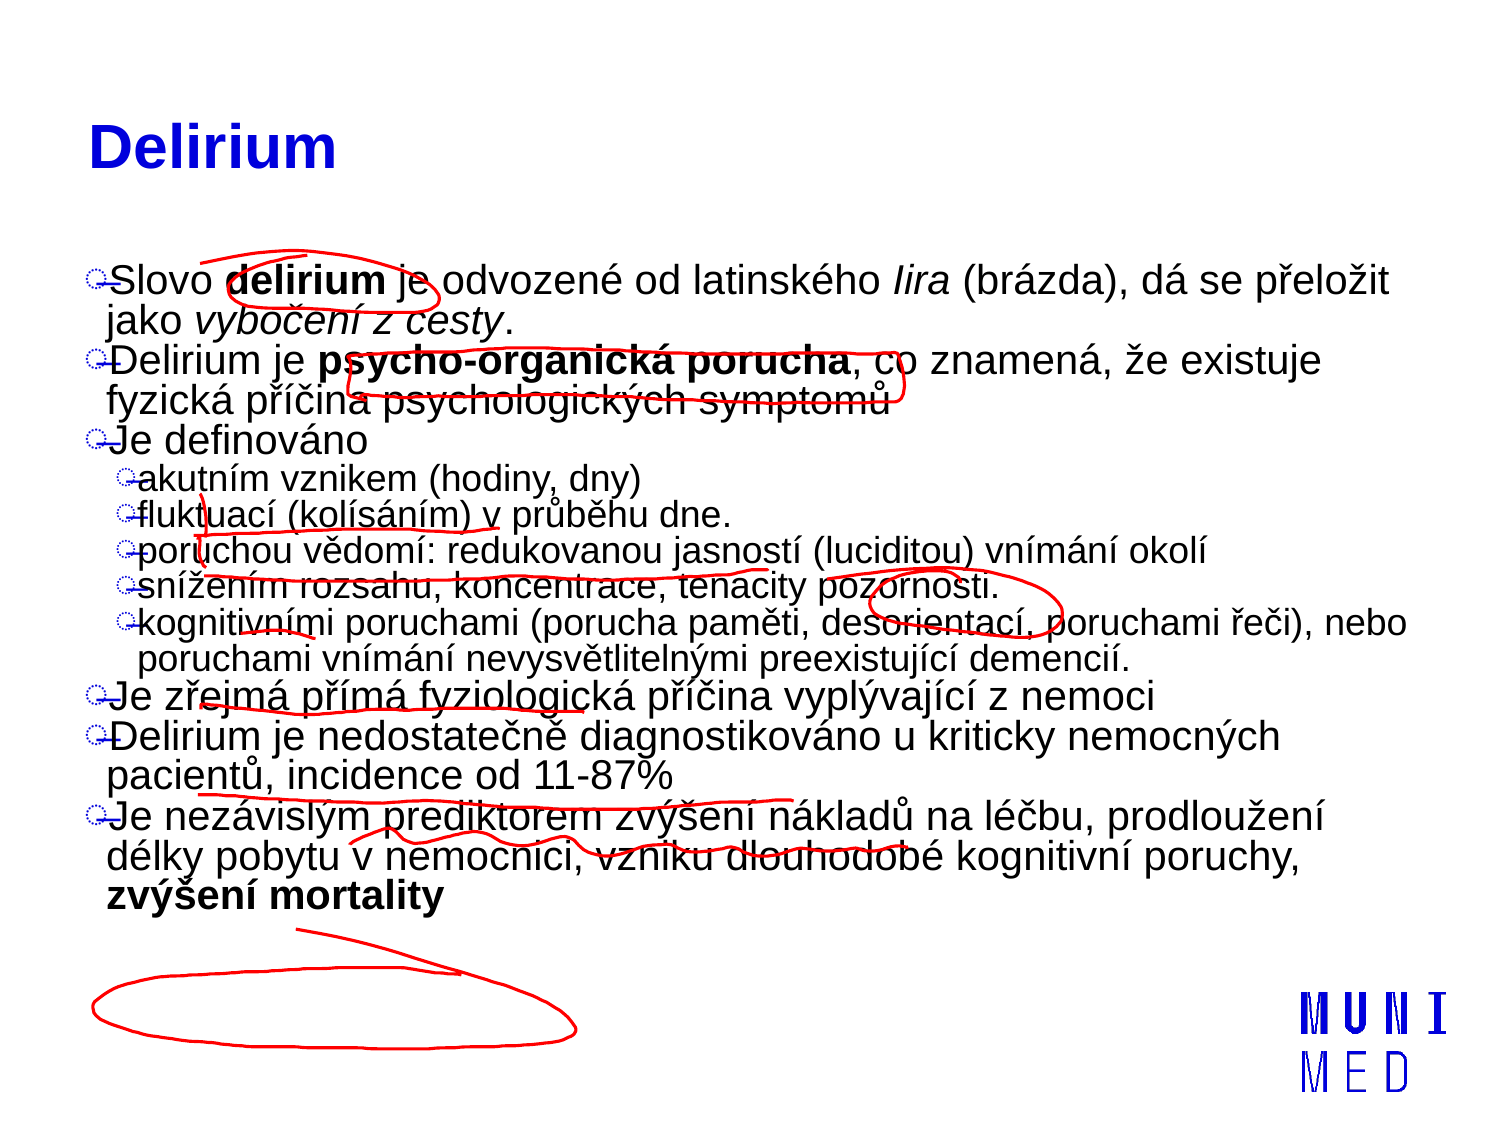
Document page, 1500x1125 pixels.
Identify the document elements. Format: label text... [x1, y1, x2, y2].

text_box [197, 535, 768, 582]
title Delirium [88, 118, 1412, 193]
text_box [240, 629, 316, 640]
text_box [347, 347, 906, 405]
list Slovo delirium je odvozené od latinského Iira (brázda), dá se přeložit jako vybočení z cesty. Delirium je psycho-organická porucha, co znamená, že existuje fyzická příčina psychologických symptomů Je definováno akutním vznikem (hodiny, dny) fluktuací (kolísáním) v průběhu dne. poruchou vědomí: redukovanou jasností (luciditou) vnímání okolí snížením rozsahu, koncentrace, tenacity pozornosti. kognitivními poruchami (porucha paměti, desorientací, poruchami řeči), nebo poruchami vnímání nevysvětlitelnými preexistující demencií. Je zřejmá přímá fyziologická příčina vyplývající z nemoci Delirium je nedostatečně diagnostikováno u kriticky nemocných pacientů, incidence od 11-87% Je nezávislým prediktorem zvýšení nákladů na léčbu, prodloužení délky pobytu v nemocnici, vzniku dlouhodobé kognitivní poruchy, zvýšení mortality [75, 262, 1425, 1083]
text_box [197, 793, 794, 811]
text_box [200, 703, 585, 716]
text_box [349, 827, 909, 857]
picture [1301, 992, 1446, 1092]
text_box [199, 249, 441, 314]
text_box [193, 493, 499, 538]
text_box [92, 928, 577, 1050]
text_box [826, 566, 1064, 639]
